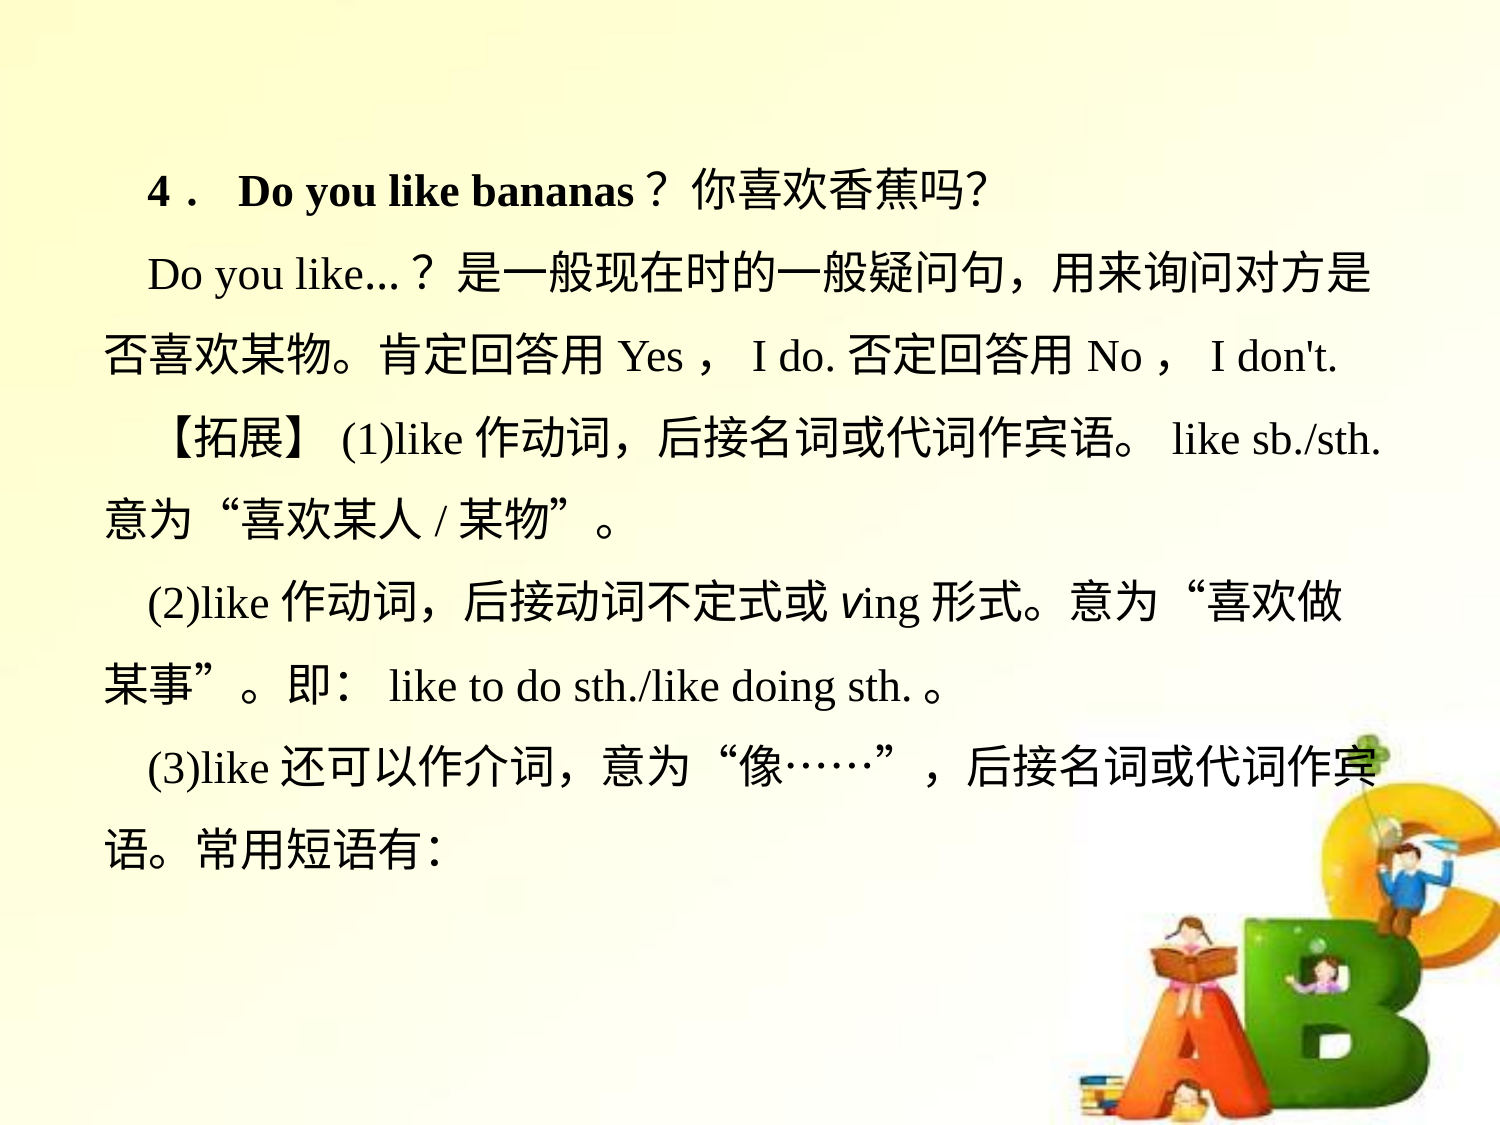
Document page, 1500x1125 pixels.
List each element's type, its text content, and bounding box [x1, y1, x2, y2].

text_box 4．Do you like bananas？你喜欢香蕉吗？ Do you like…？是一般现在时的一般疑问句，用来询问对方是否喜欢某物。肯定回答用Yes，I do.否定回答用No，I don't. 【拓展】(1)like作动词，后接名词或代词作宾语。like sb./sth.意为“喜欢某人/某物”。 (2)like作动词，后接动词不定式或v­ing形式。意为“喜欢做某事”。即：like to do sth./like doing sth.。 (3)like还可以作介词，意为“像……”，后接名词或代词作宾语。常用短语有： [88, 126, 1401, 883]
picture [0, 0, 1500, 1125]
